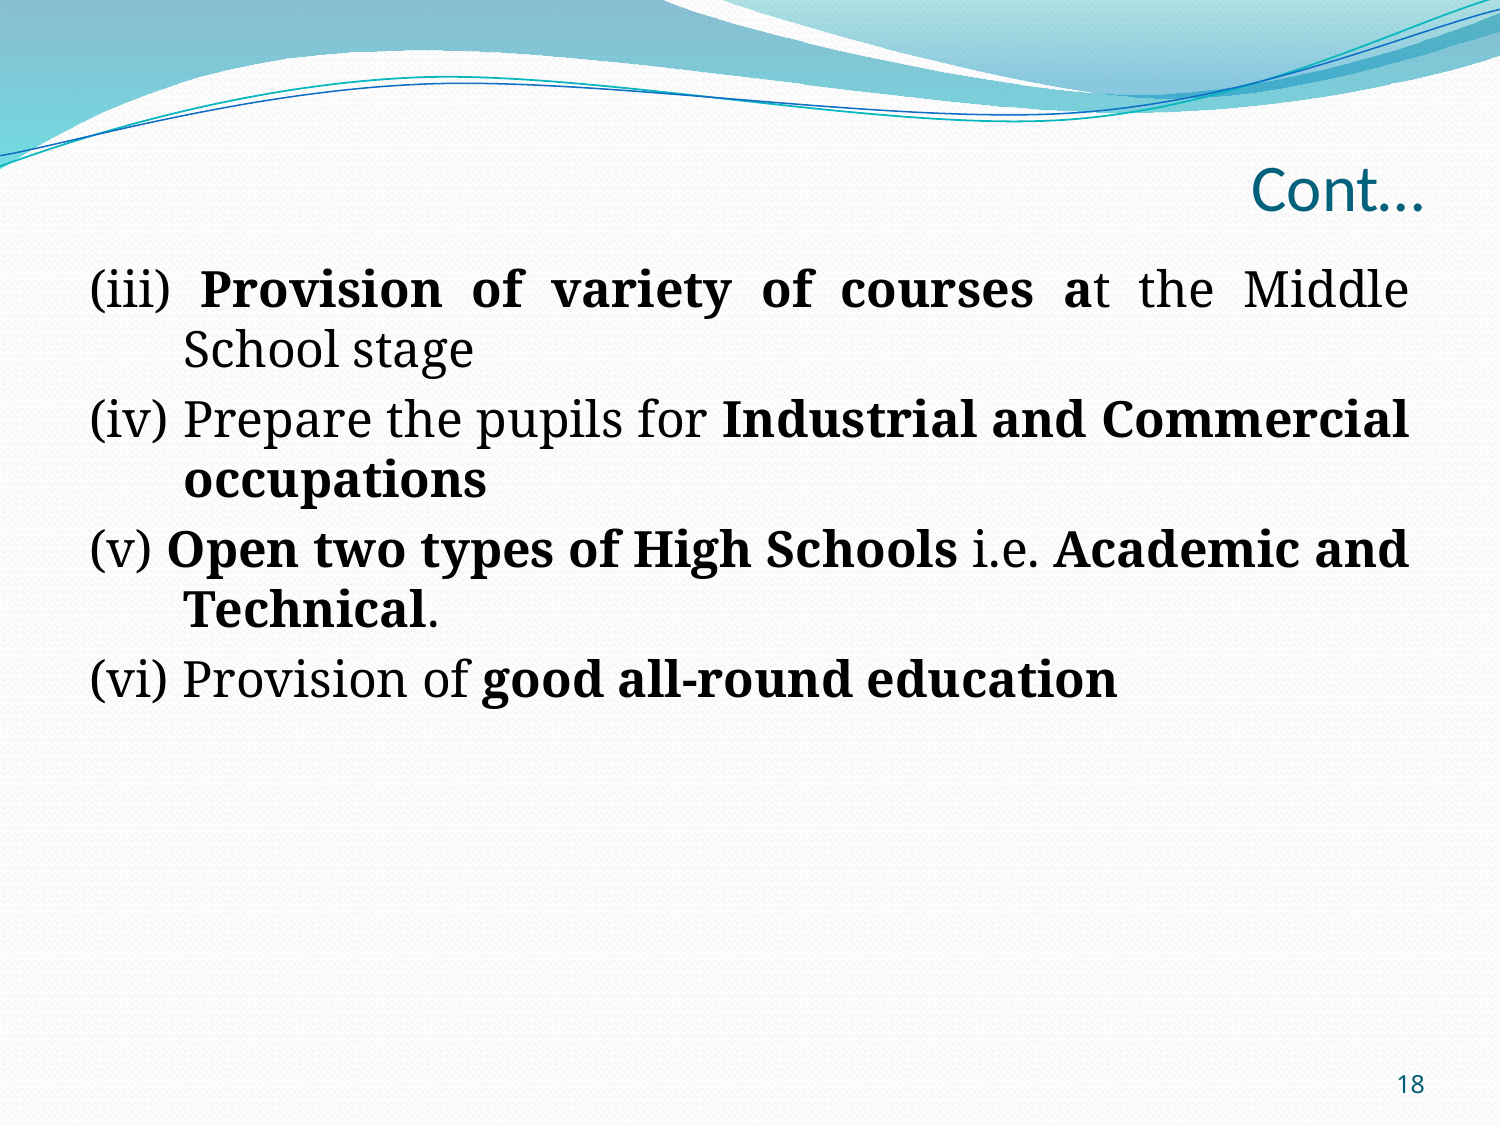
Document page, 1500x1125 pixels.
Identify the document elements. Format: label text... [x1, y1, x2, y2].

slide_number 18 [1299, 1042, 1425, 1103]
list (iii) Provision of variety of courses at the Middle School stage (iv) Prepare the pupils for Industrial and Commercial occupations (v) Open two types of High Schools i.e. Academic and Technical. (vi) Provision of good all-round education [75, 249, 1425, 1038]
title Cont… [75, 115, 1425, 225]
